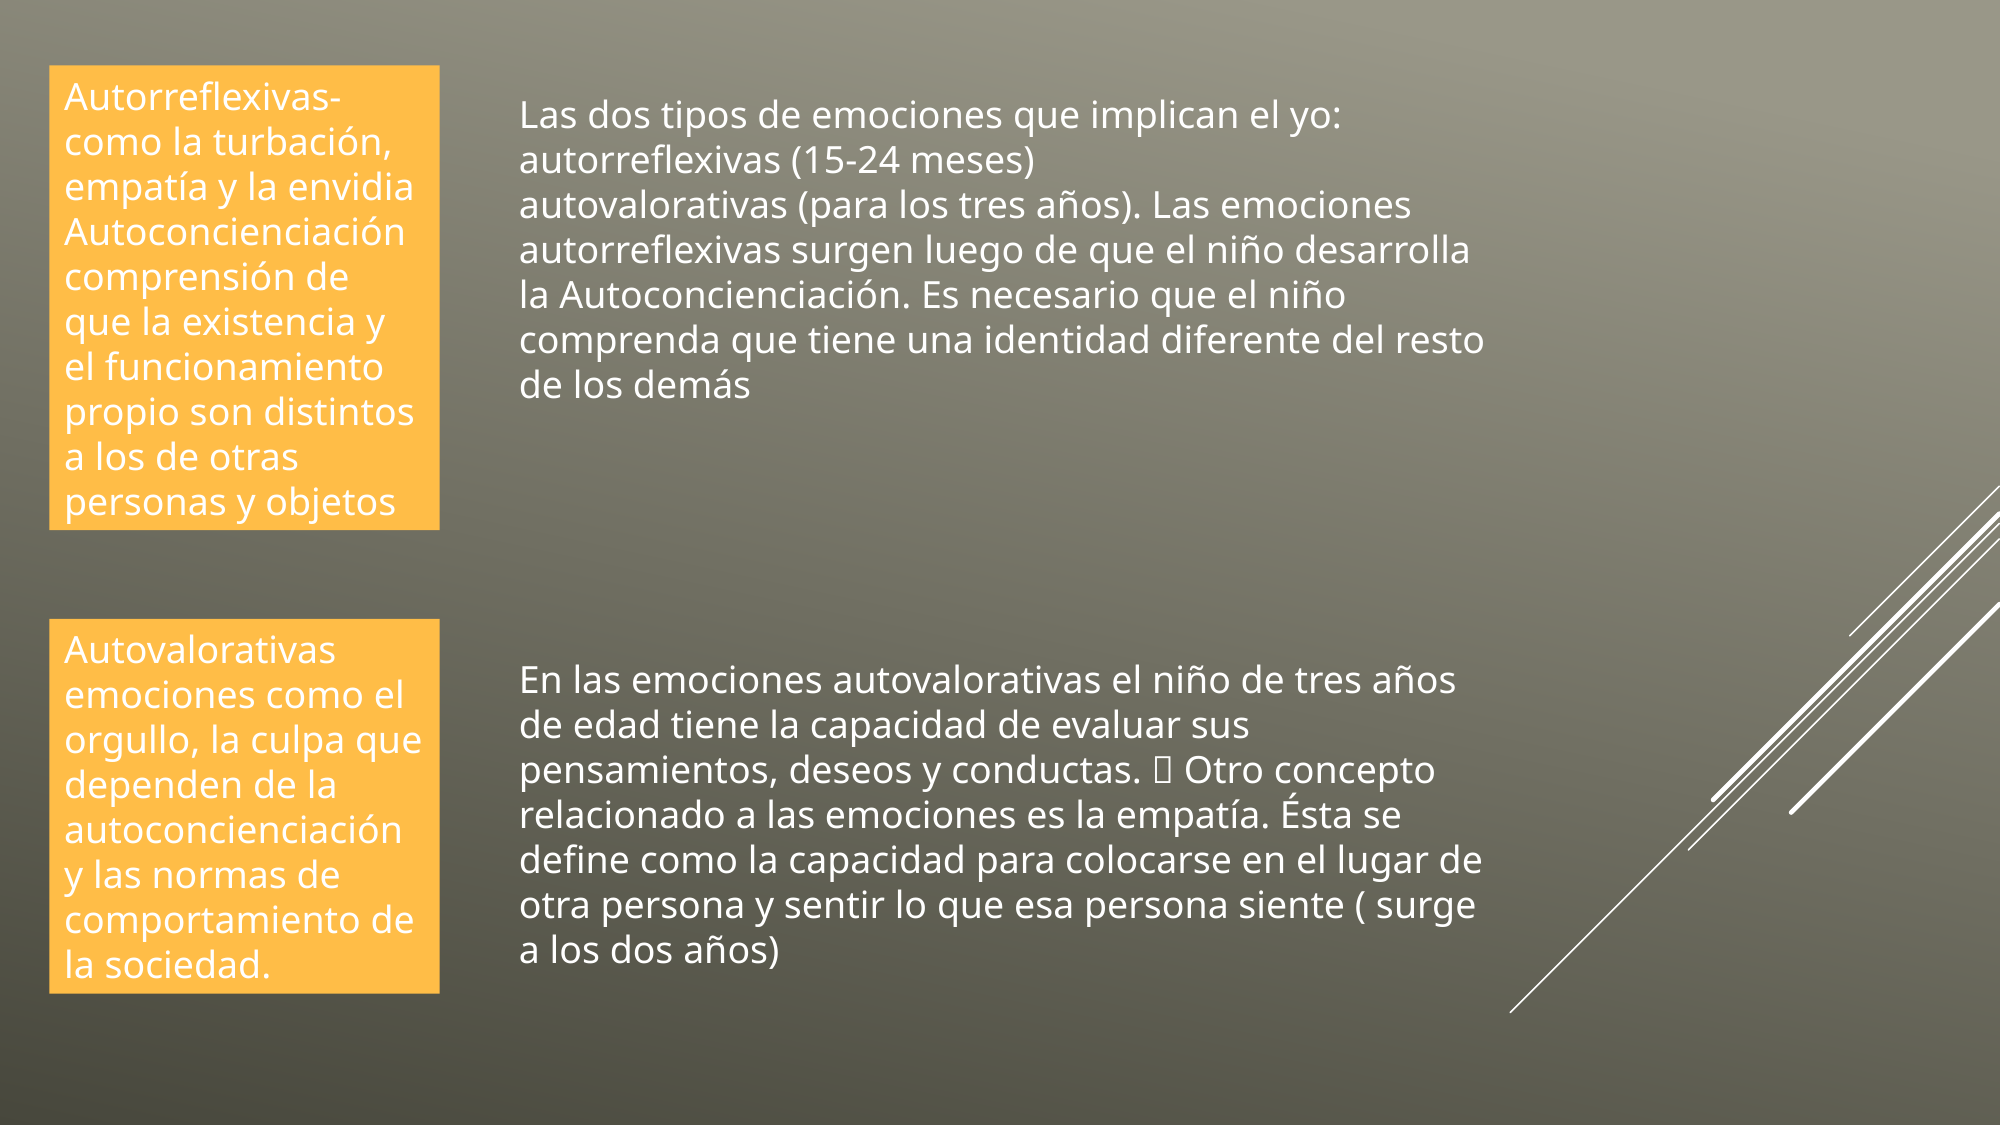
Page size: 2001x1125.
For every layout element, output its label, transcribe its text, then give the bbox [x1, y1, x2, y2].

text_box Las dos tipos de emociones que implican el yo: autorreflexivas (15-24 meses) autovalorativas (para los tres años). Las emociones autorreflexivas surgen luego de que el niño desarrolla la Autoconcienciación. Es necesario que el niño comprenda que tiene una identidad diferente del resto de los demás [504, 83, 1505, 414]
text_box Autovalorativas emociones como el orgullo, la culpa que dependen de la autoconcienciación y las normas de comportamiento de la sociedad. [49, 618, 440, 994]
text_box Autorreflexivas- como la turbación, empatía y la envidia Autoconcienciación comprensión de que la existencia y el funcionamiento propio son distintos a los de otras personas y objetos [49, 65, 440, 531]
text_box En las emociones autovalorativas el niño de tres años de edad tiene la capacidad de evaluar sus pensamientos, deseos y conductas.  Otro concepto relacionado a las emociones es la empatía. Ésta se define como la capacidad para colocarse en el lugar de otra persona y sentir lo que esa persona siente ( surge a los dos años) [504, 648, 1505, 979]
